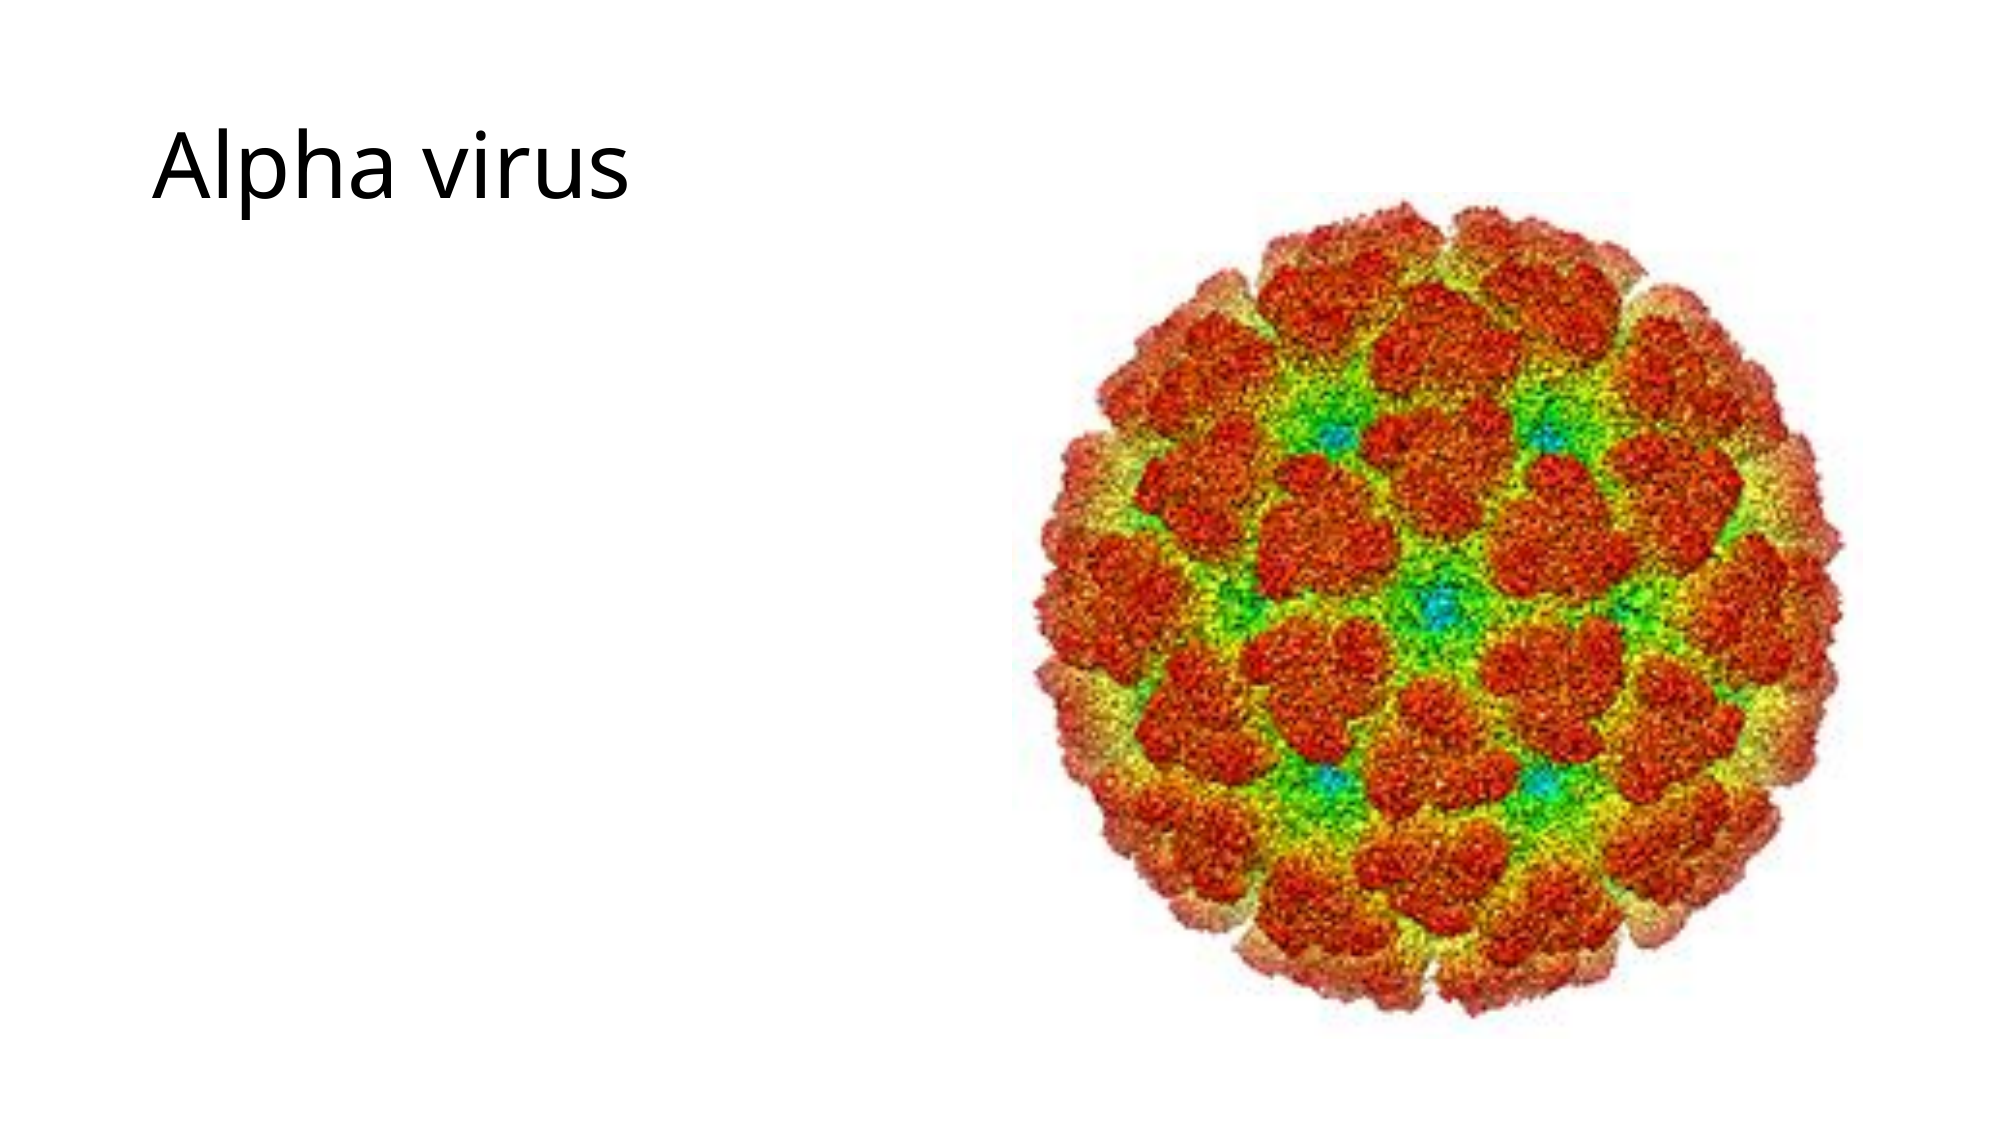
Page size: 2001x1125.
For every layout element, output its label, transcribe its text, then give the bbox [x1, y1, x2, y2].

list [1012, 192, 1863, 1039]
title Alpha virus [137, 59, 1863, 278]
